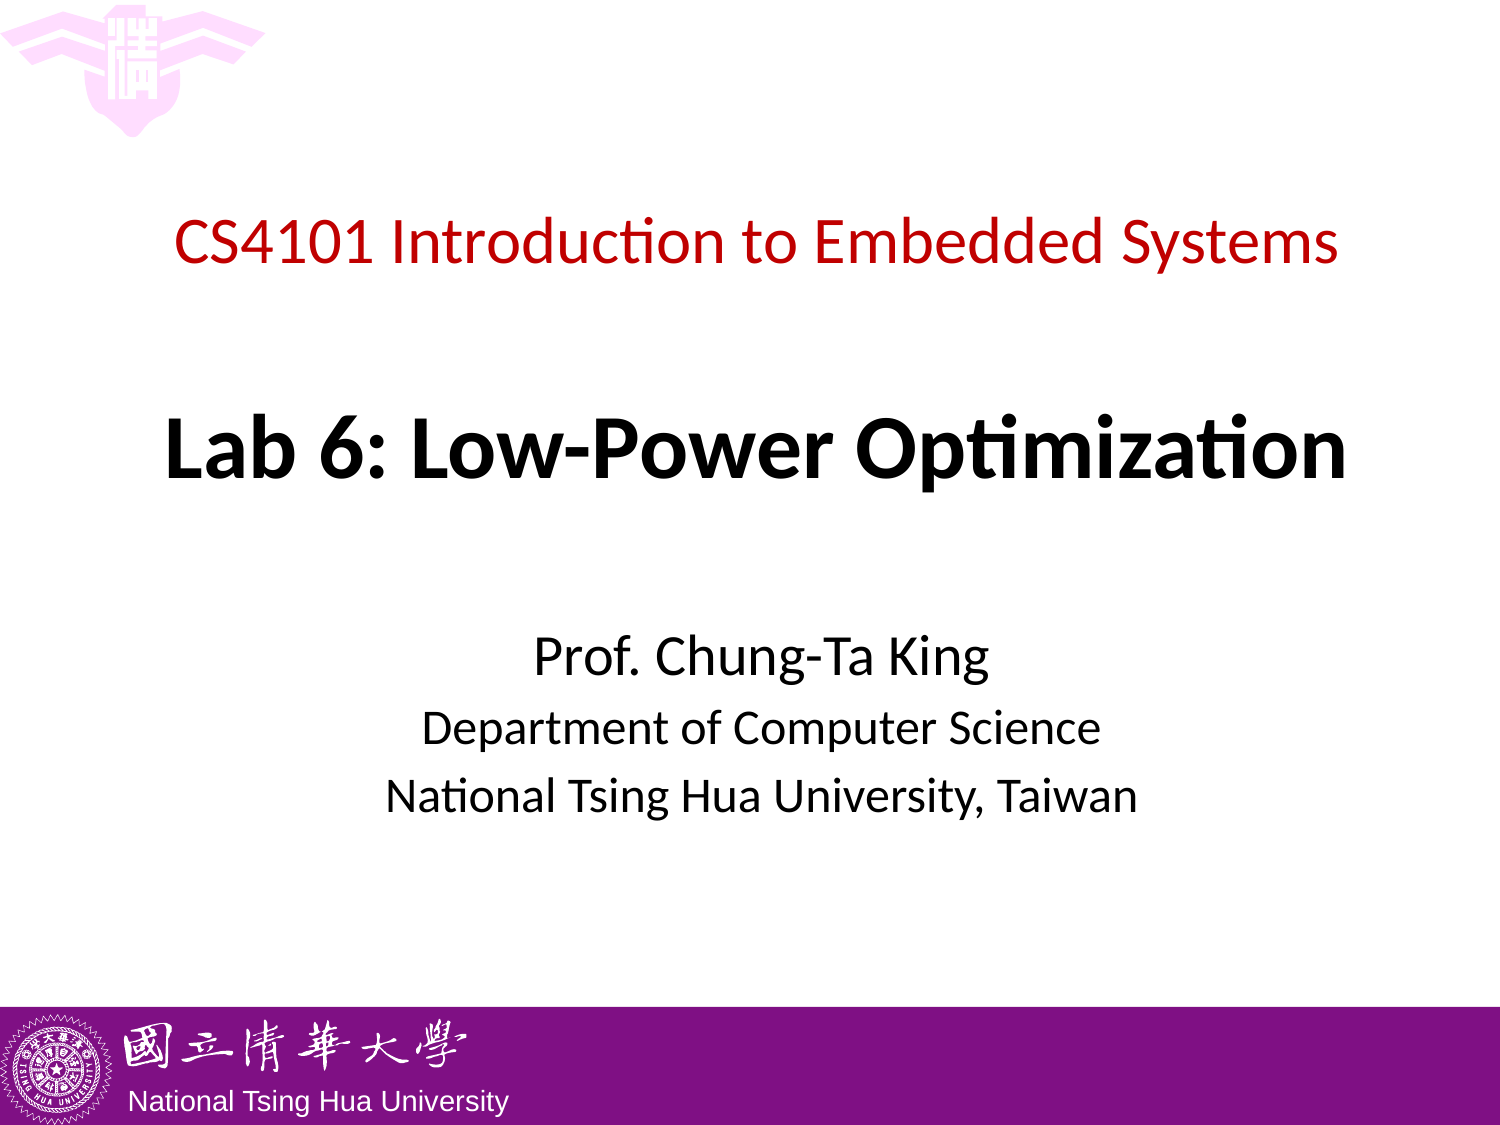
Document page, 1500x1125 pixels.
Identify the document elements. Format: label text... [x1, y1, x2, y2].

title CS4101 Introduction to Embedded Systems Lab 6: Low-Power Optimization [100, 113, 1415, 505]
subtitle Prof. Chung-Ta King Department of Computer Science National Tsing Hua University, Taiwan [123, 609, 1400, 870]
